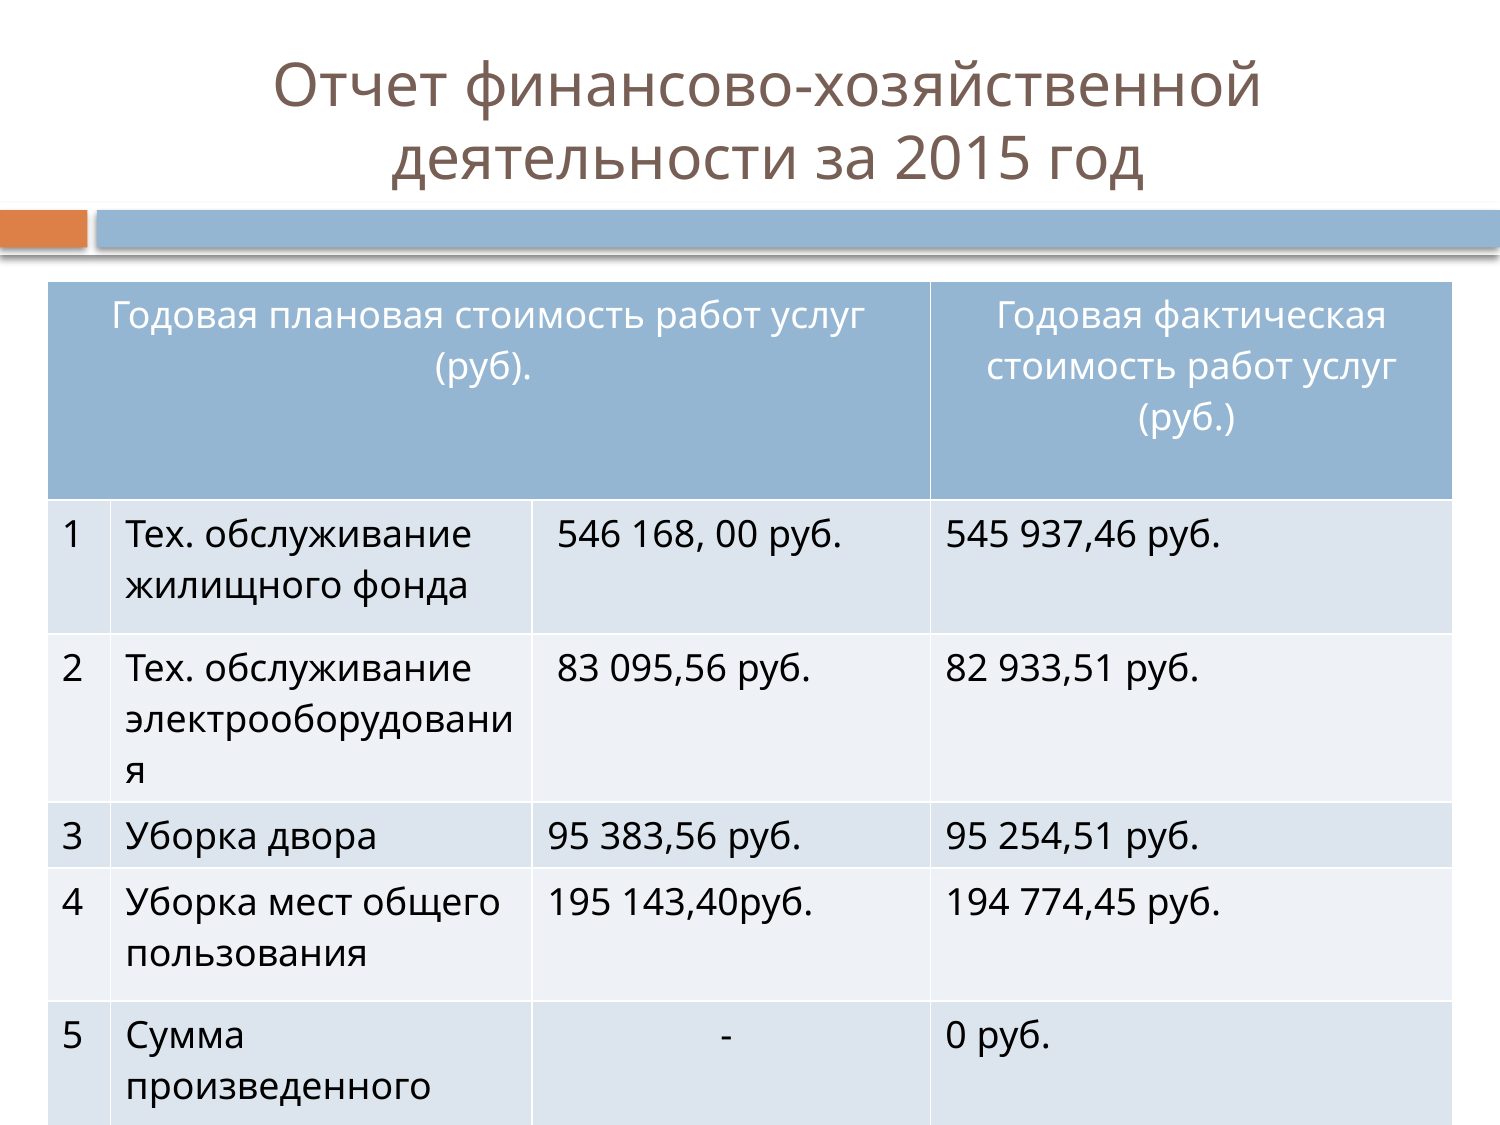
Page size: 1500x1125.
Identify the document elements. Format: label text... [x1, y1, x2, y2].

table_cell 2 [48, 635, 110, 801]
table_cell 195 143,40руб. [533, 869, 930, 1000]
title Отчет финансово-хозяйственной деятельности за 2015 год [99, 37, 1438, 200]
table_cell 5 [48, 1002, 110, 1125]
table_cell 82 933,51 руб. [931, 635, 1452, 801]
table_cell Уборка двора [111, 803, 531, 867]
table_cell 546 168, 00 руб. [533, 501, 930, 633]
table_cell Тех. обслуживание жилищного фонда [111, 501, 531, 633]
table_cell 1 [48, 501, 110, 633]
table_cell 545 937,46 руб. [931, 501, 1452, 633]
table_cell 3 [48, 803, 110, 867]
table_cell 83 095,56 руб. [533, 635, 930, 801]
table_cell 95 254,51 руб. [931, 803, 1452, 867]
table_cell 194 774,45 руб. [931, 869, 1452, 1000]
table_cell Сумма произведенного перерасчета по качеству работ услуг [111, 1002, 531, 1125]
table_header Годовая плановая стоимость работ услуг (руб). [48, 282, 930, 499]
table_header Годовая фактическая стоимость работ услуг (руб.) [931, 282, 1452, 499]
table_cell 0 руб. [931, 1002, 1452, 1125]
table_cell 4 [48, 869, 110, 1000]
table_cell 95 383,56 руб. [533, 803, 930, 867]
table_cell - [533, 1002, 930, 1125]
table_cell Уборка мест общего пользования [111, 869, 531, 1000]
table_cell Тех. обслуживание электрооборудования [111, 635, 531, 801]
